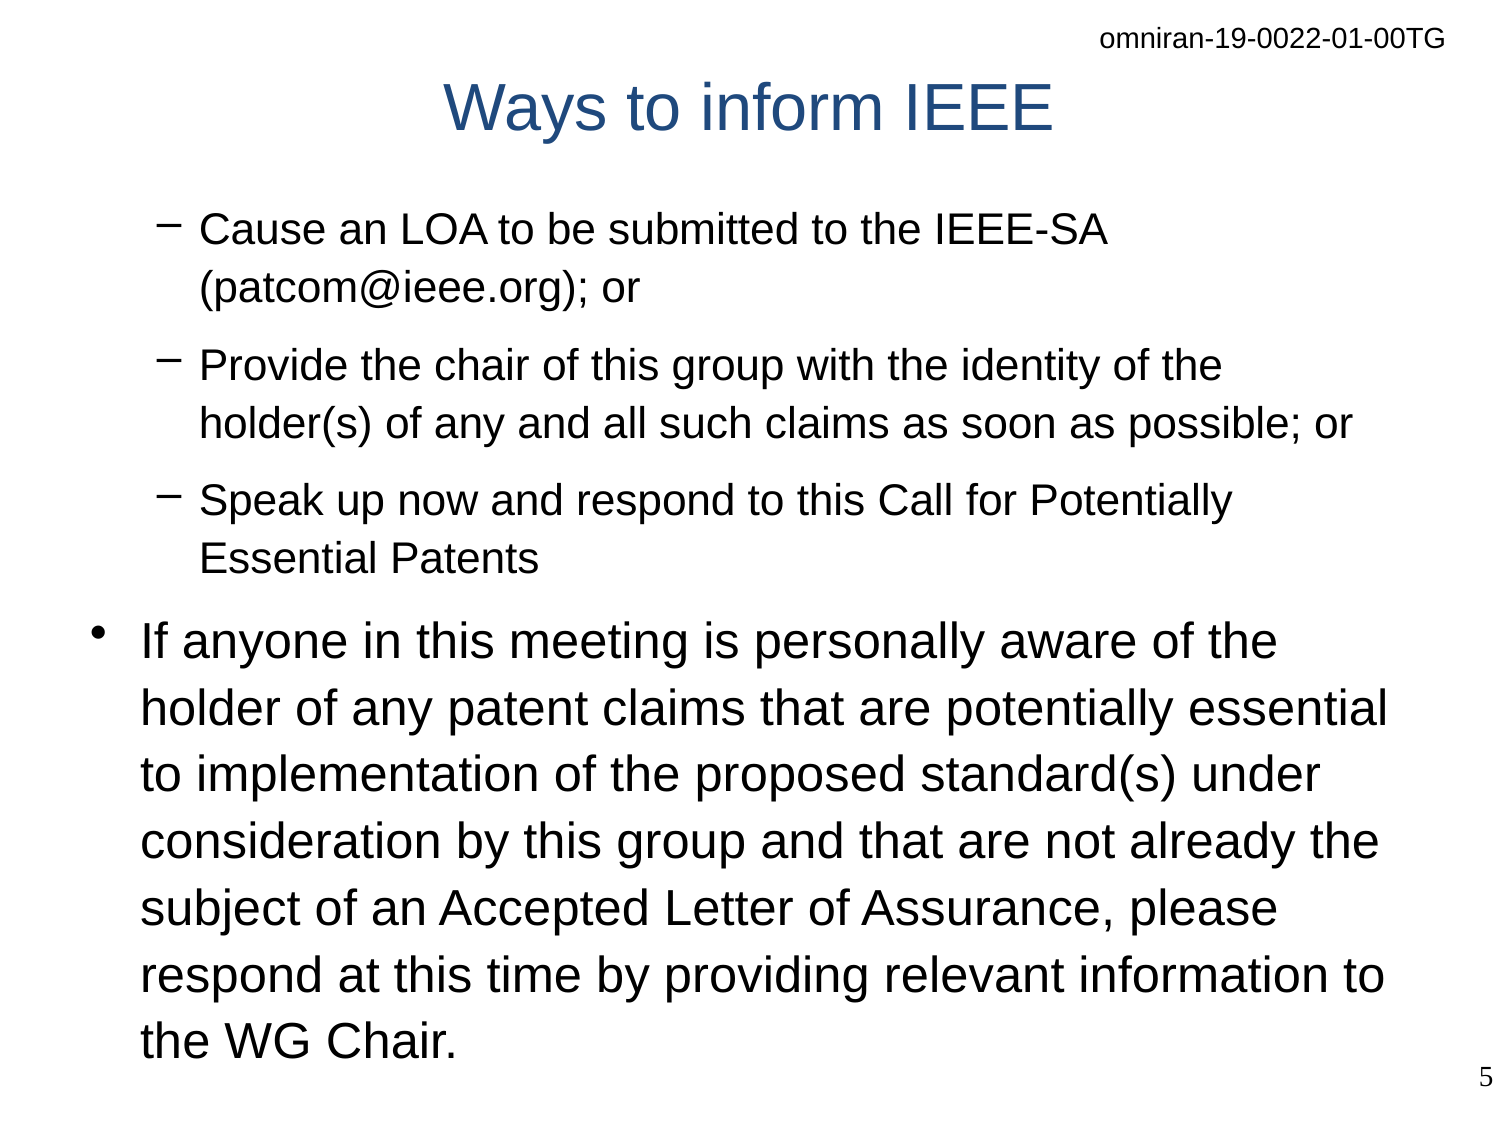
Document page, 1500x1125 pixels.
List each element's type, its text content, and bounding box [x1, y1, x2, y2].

title Ways to inform IEEE [75, 45, 1425, 163]
list Cause an LOA to be submitted to the IEEE-SA (patcom@ieee.org); or Provide the chair of this group with the identity of the holder(s) of any and all such claims as soon as possible; or Speak up now and respond to this Call for Potentially Essential Patents If anyone in this meeting is personally aware of the holder of any patent claims that are potentially essential to implementation of the proposed standard(s) under consideration by this group and that are not already the subject of an Accepted Letter of Assurance, please respond at this time by providing relevant information to the WG Chair. [75, 187, 1425, 1088]
